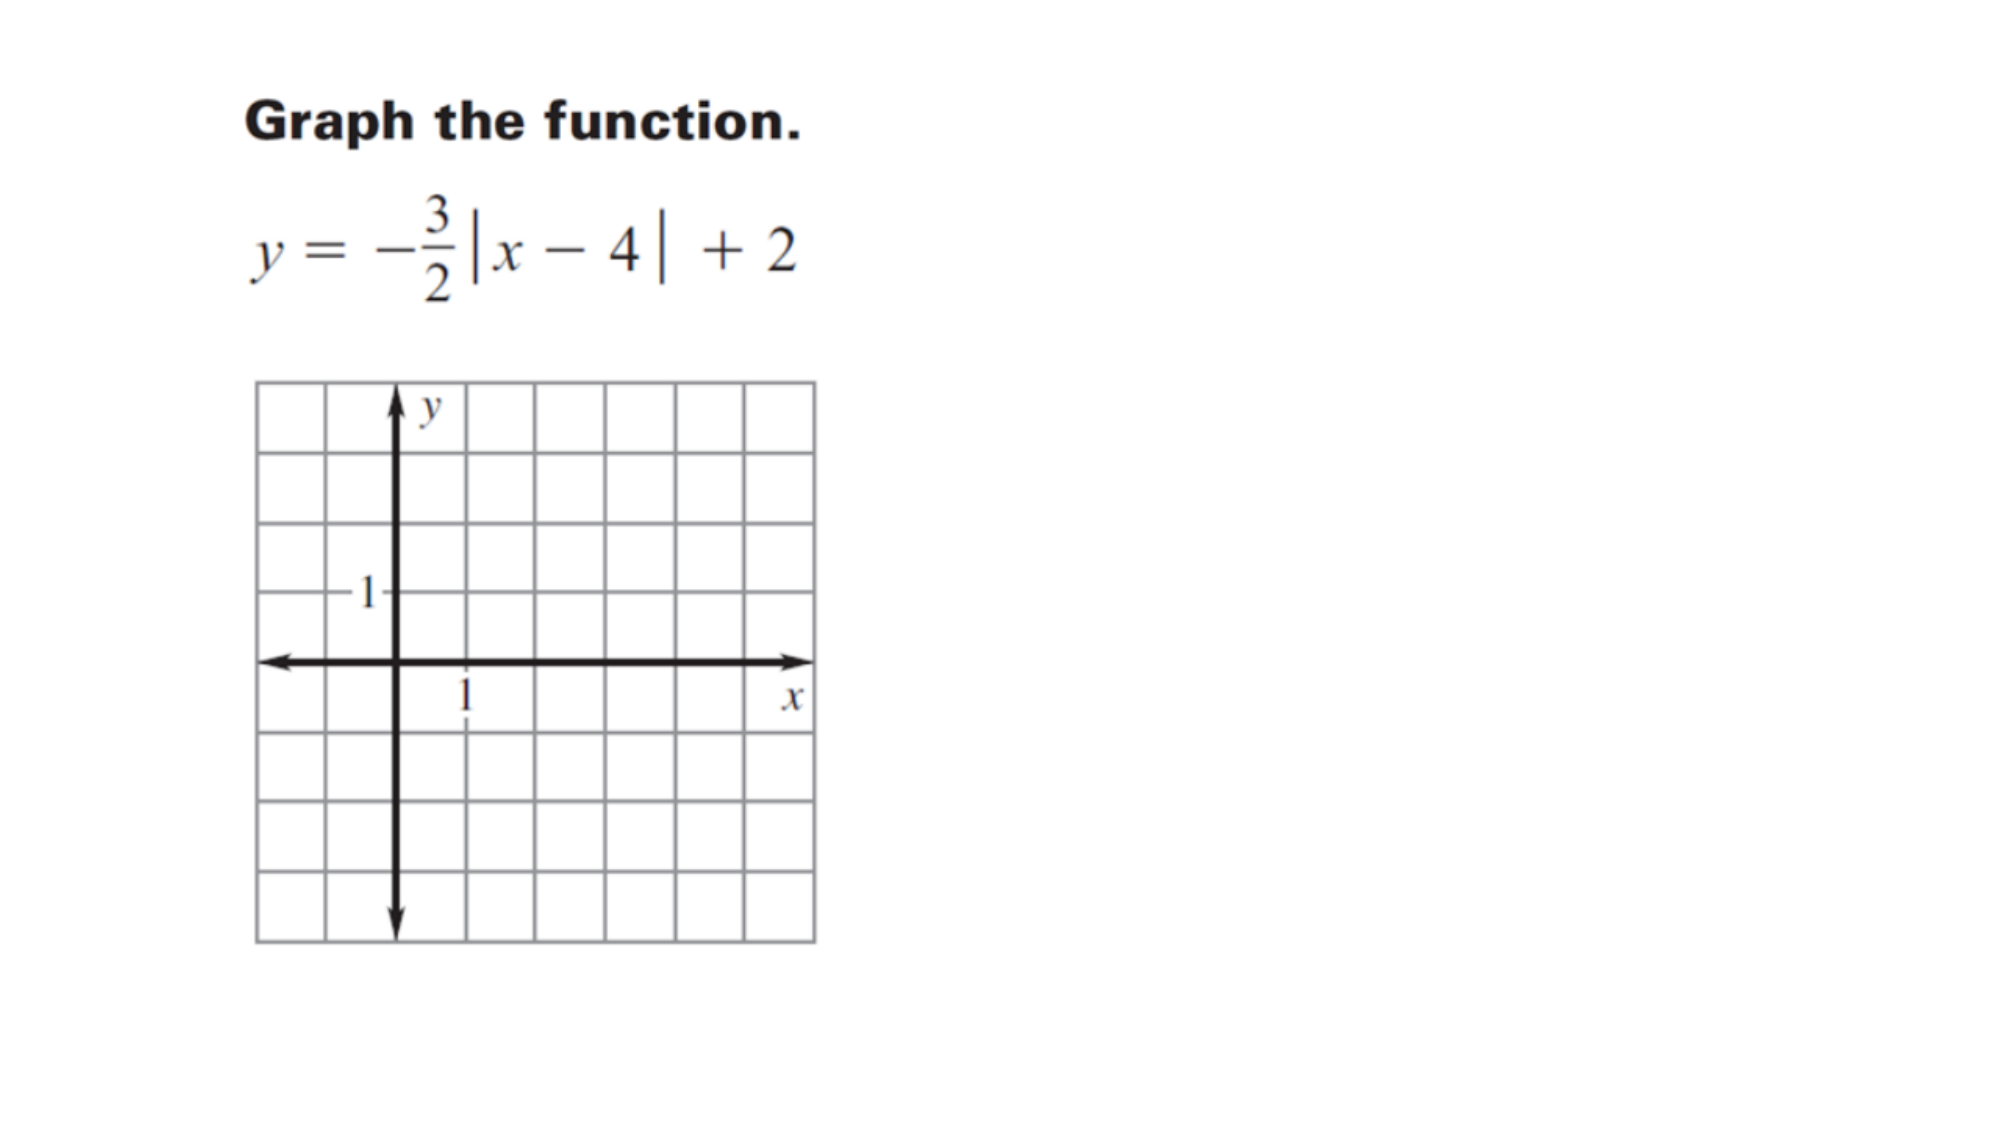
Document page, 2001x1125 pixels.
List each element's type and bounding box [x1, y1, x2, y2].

picture [228, 77, 933, 972]
